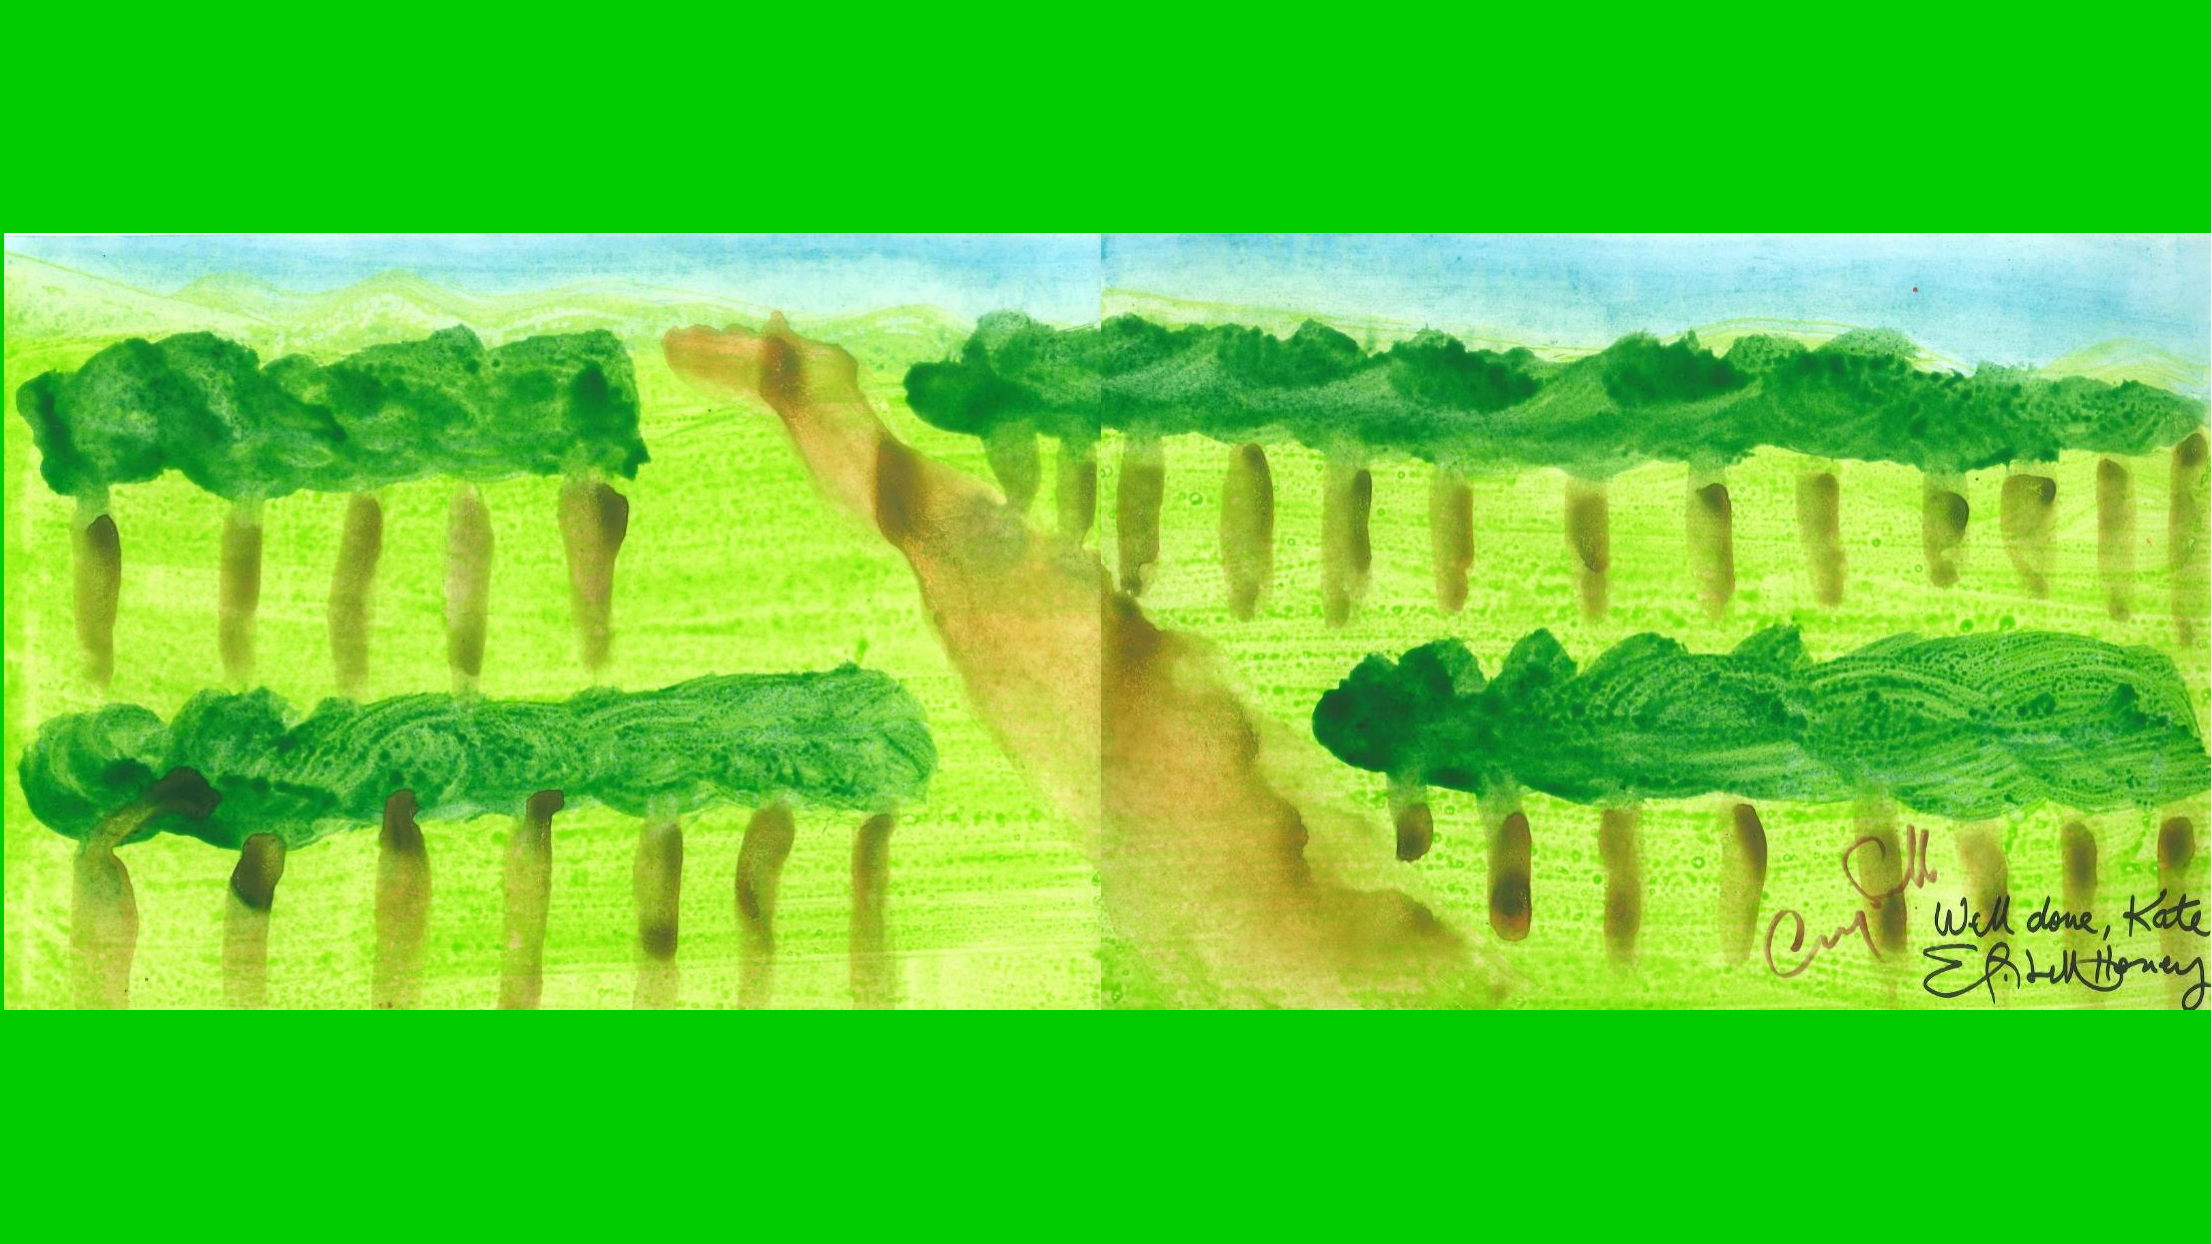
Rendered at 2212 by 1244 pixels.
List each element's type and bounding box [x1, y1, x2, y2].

picture [3, 233, 2212, 1011]
